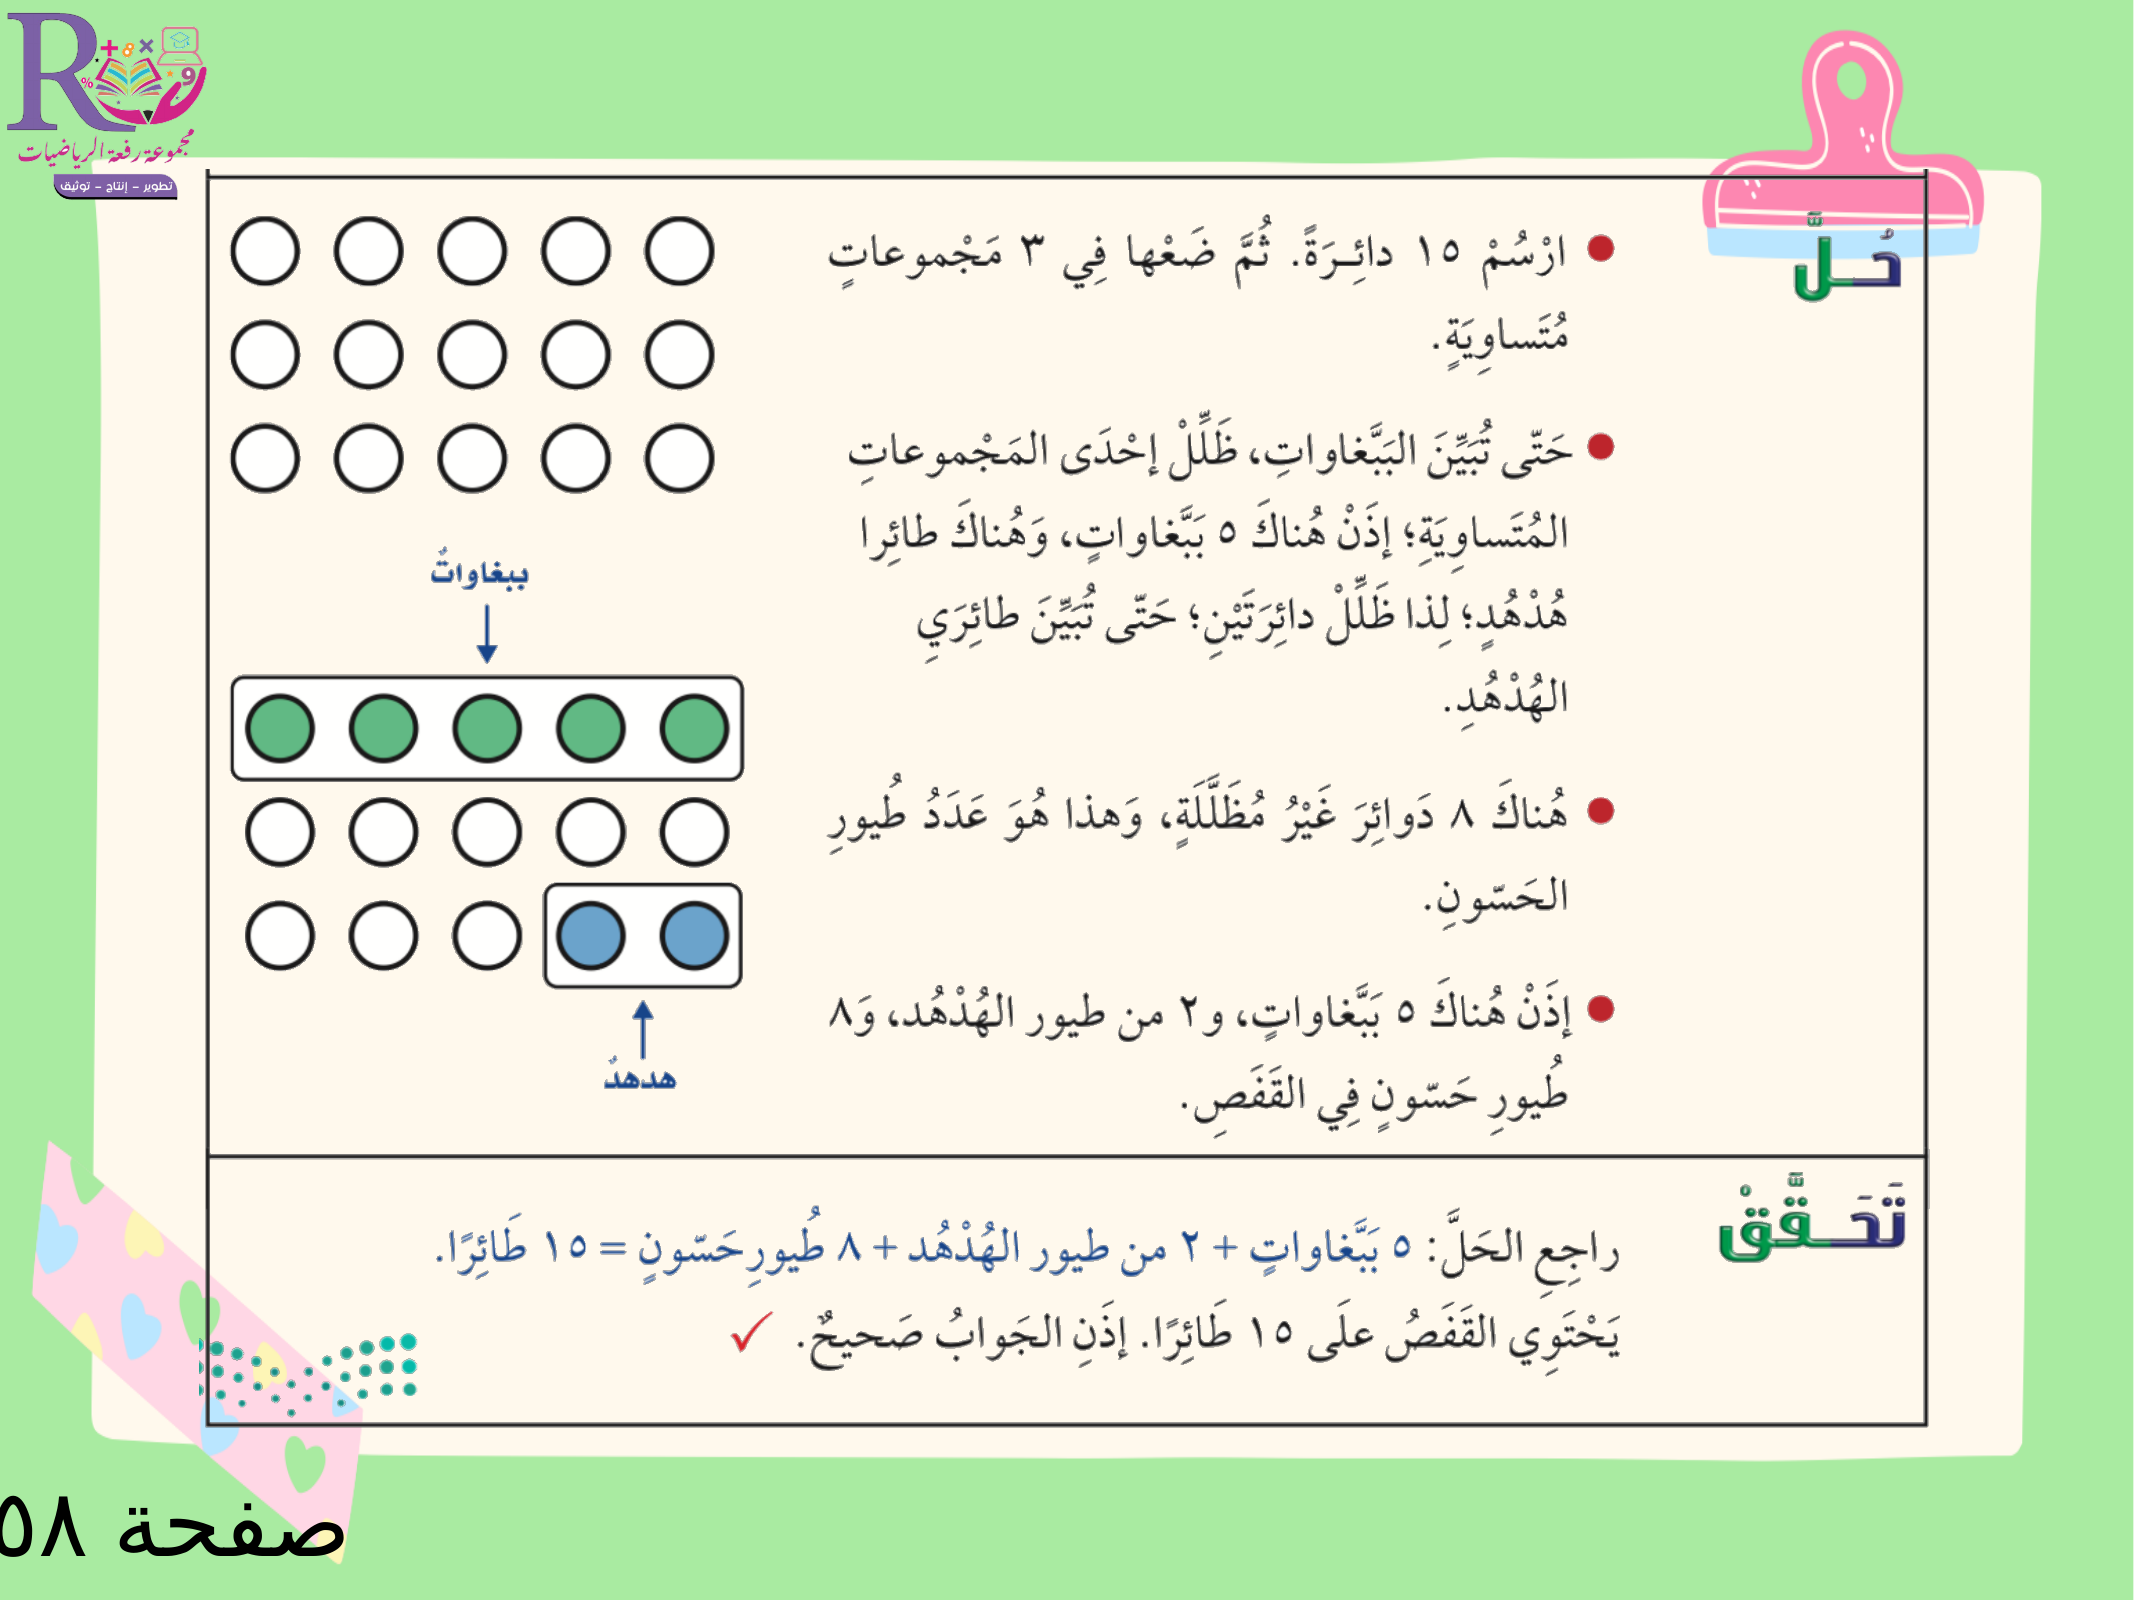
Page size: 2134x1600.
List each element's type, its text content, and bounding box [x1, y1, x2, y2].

text_box صفحة ٥٨ [0, 1454, 384, 1584]
picture [0, 0, 2134, 1600]
